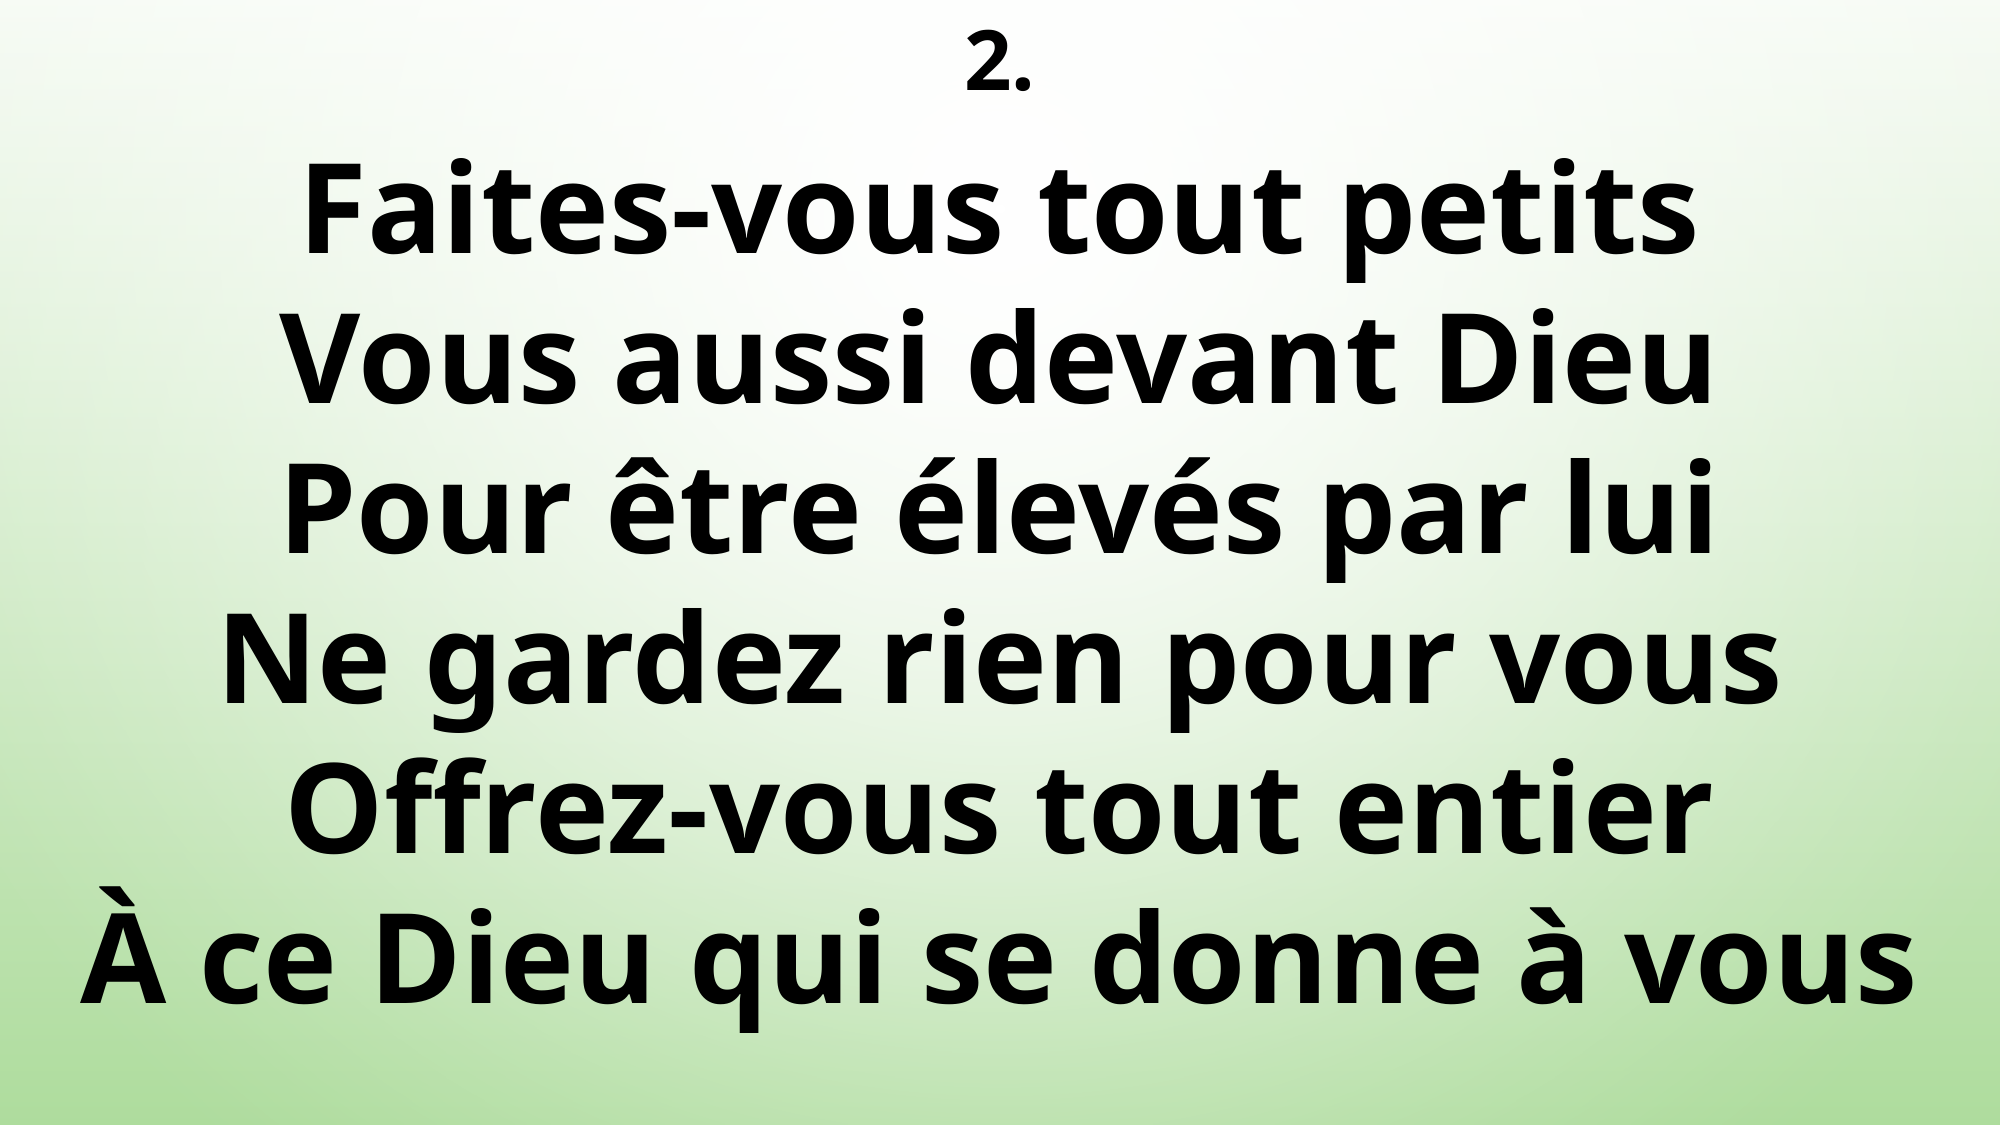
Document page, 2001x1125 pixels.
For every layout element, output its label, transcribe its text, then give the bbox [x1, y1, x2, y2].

list 2. Faites-vous tout petits Vous aussi devant Dieu Pour être élevés par lui Ne gardez rien pour vous Offrez-vous tout entier À ce Dieu qui se donne à vous [0, 0, 2000, 1125]
